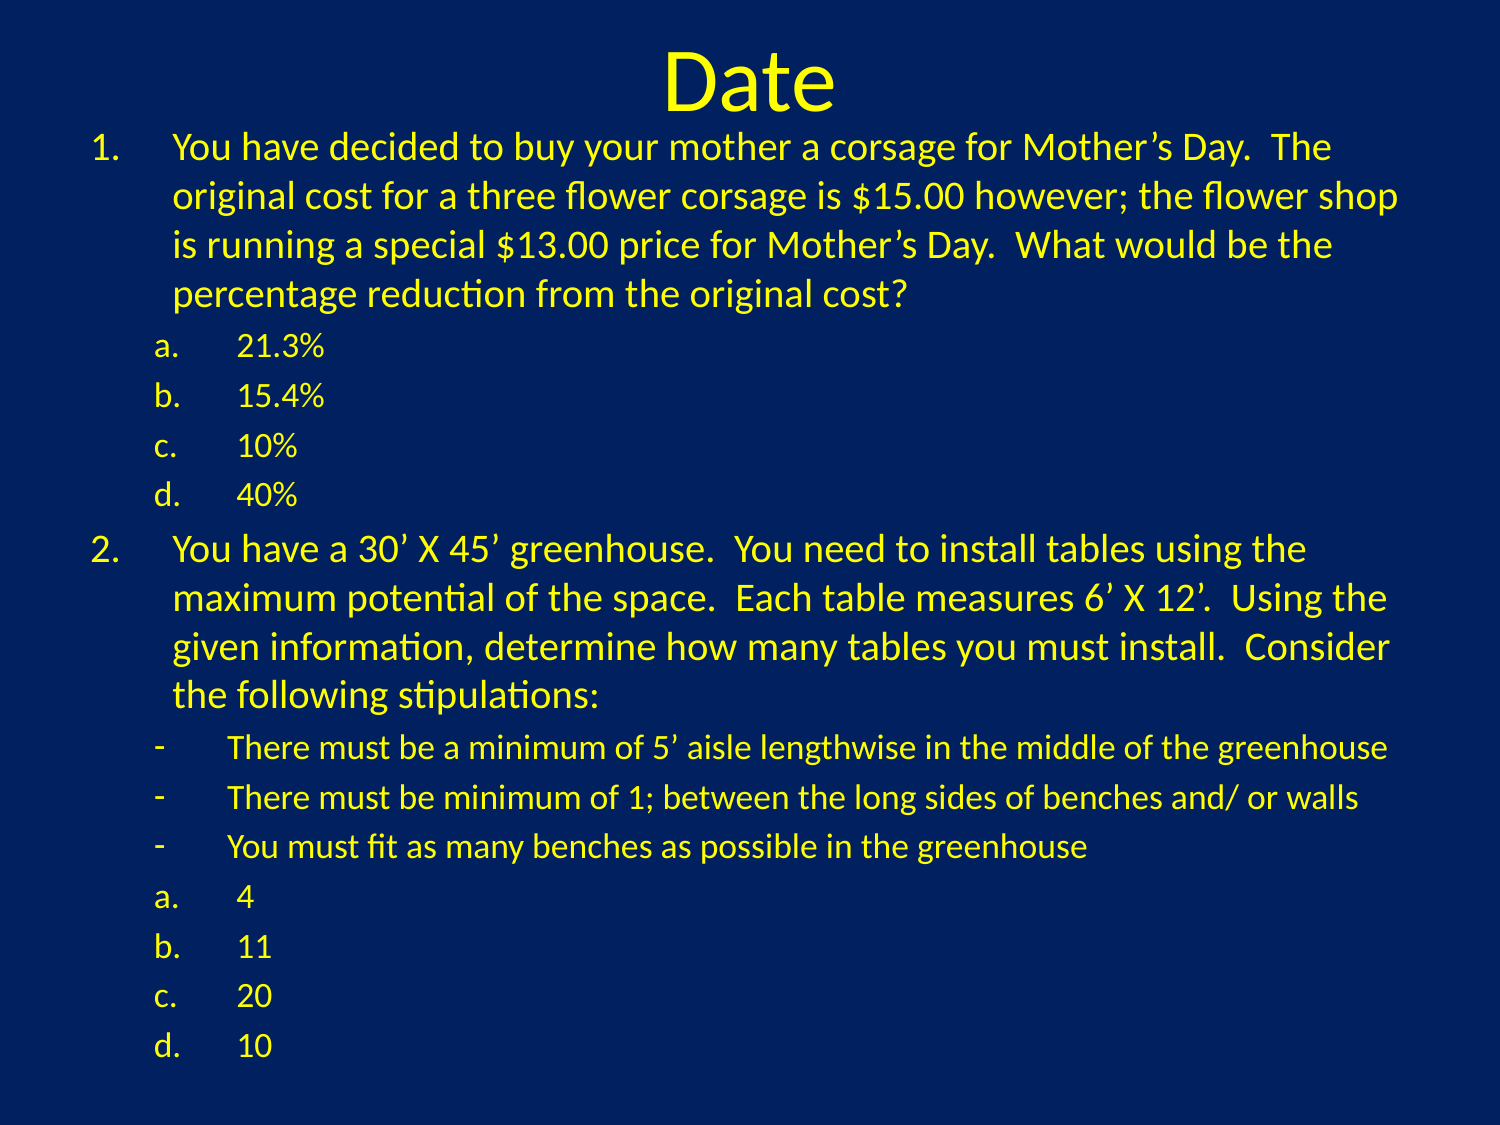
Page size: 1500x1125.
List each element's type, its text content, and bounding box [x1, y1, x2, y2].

title Date [75, 0, 1425, 112]
list You have decided to buy your mother a corsage for Mother’s Day. The original cost for a three flower corsage is $15.00 however; the flower shop is running a special $13.00 price for Mother’s Day. What would be the percentage reduction from the original cost? 21.3% 15.4% 10% 40% You have a 30’ X 45’ greenhouse. You need to install tables using the maximum potential of the space. Each table measures 6’ X 12’. Using the given information, determine how many tables you must install. Consider the following stipulations: There must be a minimum of 5’ aisle lengthwise in the middle of the greenhouse There must be minimum of 1; between the long sides of benches and/ or walls You must fit as many benches as possible in the greenhouse 4 11 20 10 [75, 112, 1425, 1100]
